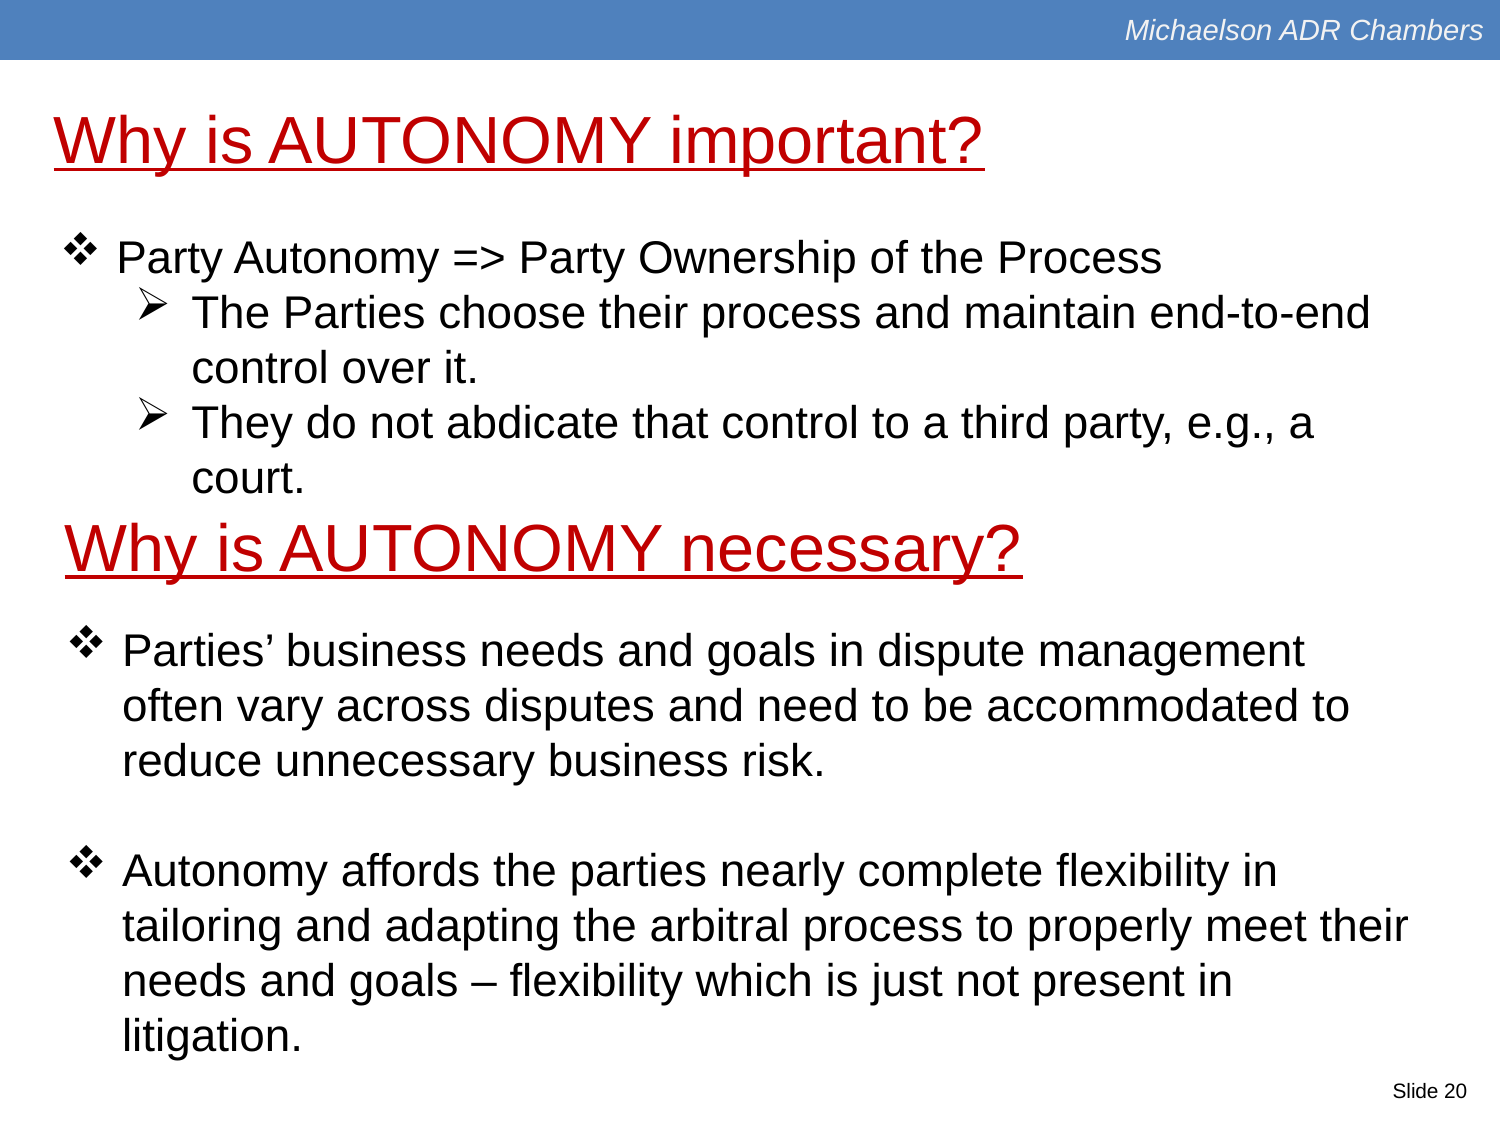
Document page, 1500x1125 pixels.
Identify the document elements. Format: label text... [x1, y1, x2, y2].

text_box Parties’ business needs and goals in dispute management often vary across disputes and need to be accommodated to reduce unnecessary business risk. Autonomy affords the parties nearly complete flexibility in tailoring and adapting the arbitral process to properly meet their needs and goals – flexibility which is just not present in litigation. [51, 612, 1431, 1071]
text_box Why is AUTONOMY important? [38, 89, 1258, 244]
text_box Slide 20 [1377, 1070, 1485, 1125]
text_box Michaelson ADR Chambers [1110, 4, 1500, 54]
text_box Why is AUTONOMY necessary? [0, 467, 1190, 622]
text_box Party Autonomy => Party Ownership of the Process The Parties choose their process and maintain end-to-end control over it. They do not abdicate that control to a third party, e.g., a court. [45, 219, 1431, 551]
